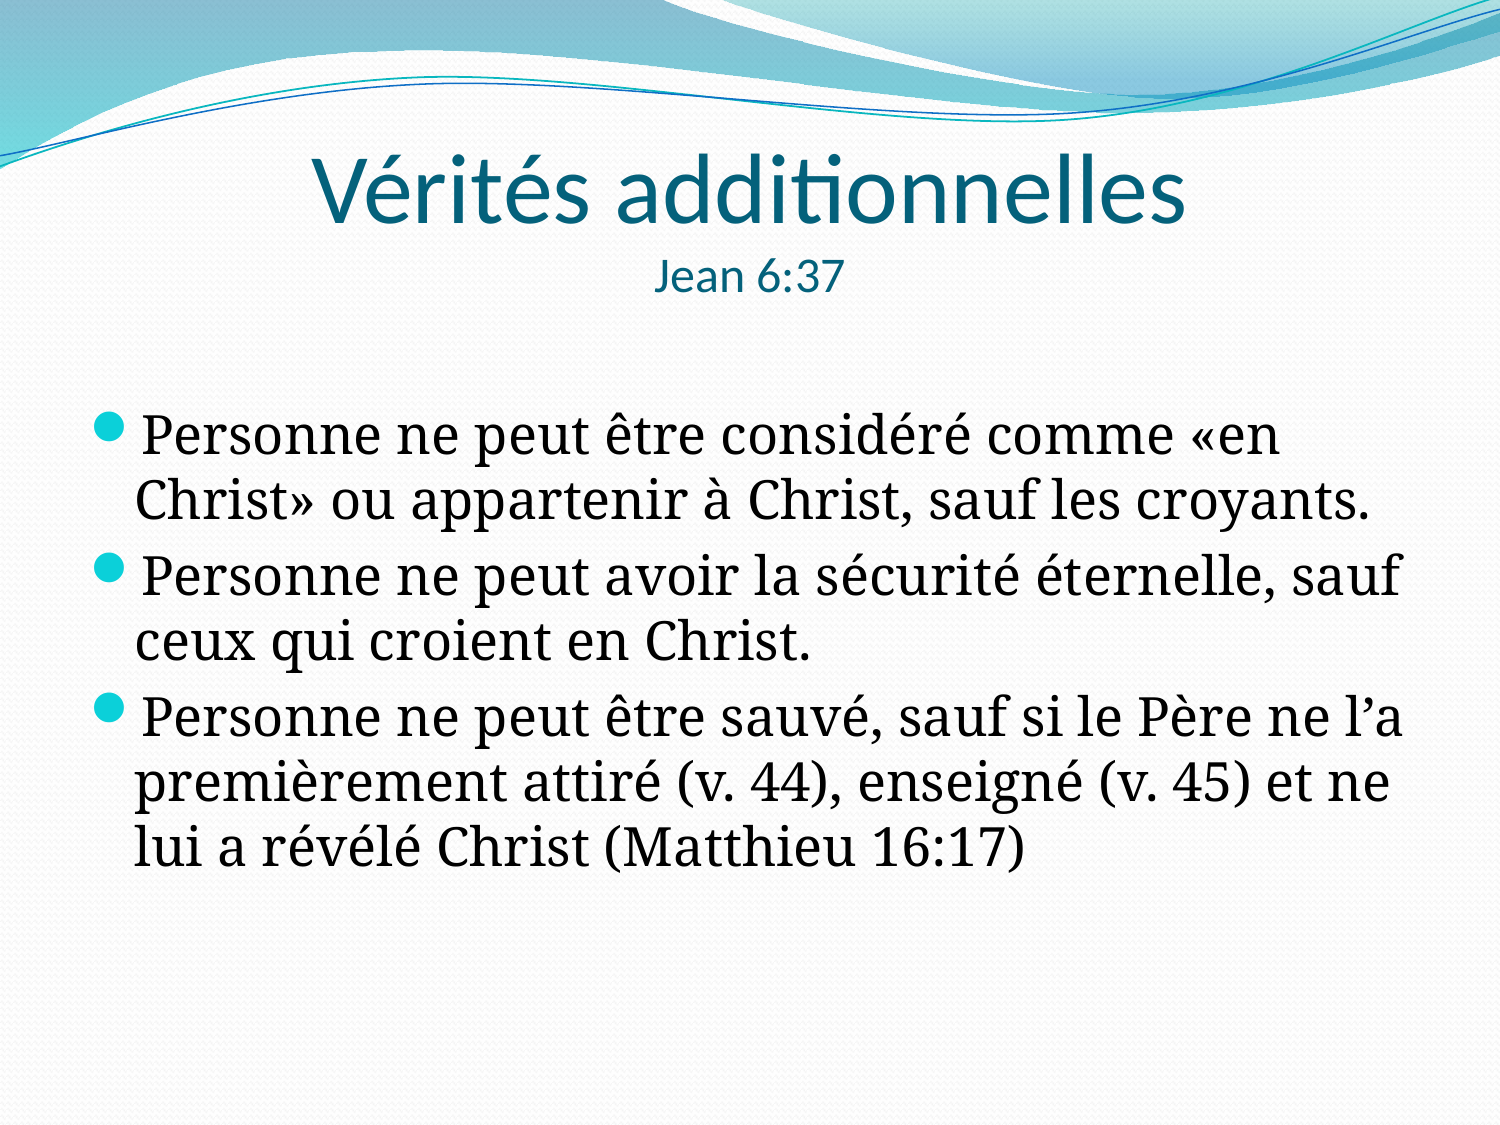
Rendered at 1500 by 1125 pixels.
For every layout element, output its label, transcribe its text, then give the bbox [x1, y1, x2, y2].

list Personne ne peut être considéré comme «en Christ» ou appartenir à Christ, sauf les croyants. Personne ne peut avoir la sécurité éternelle, sauf ceux qui croient en Christ. Personne ne peut être sauvé, sauf si le Père ne l’a premièrement attiré (v. 44), enseigné (v. 45) et ne lui a révélé Christ (Matthieu 16:17) [75, 317, 1425, 1038]
title Vérités additionnelles Jean 6:37 [75, 115, 1425, 303]
